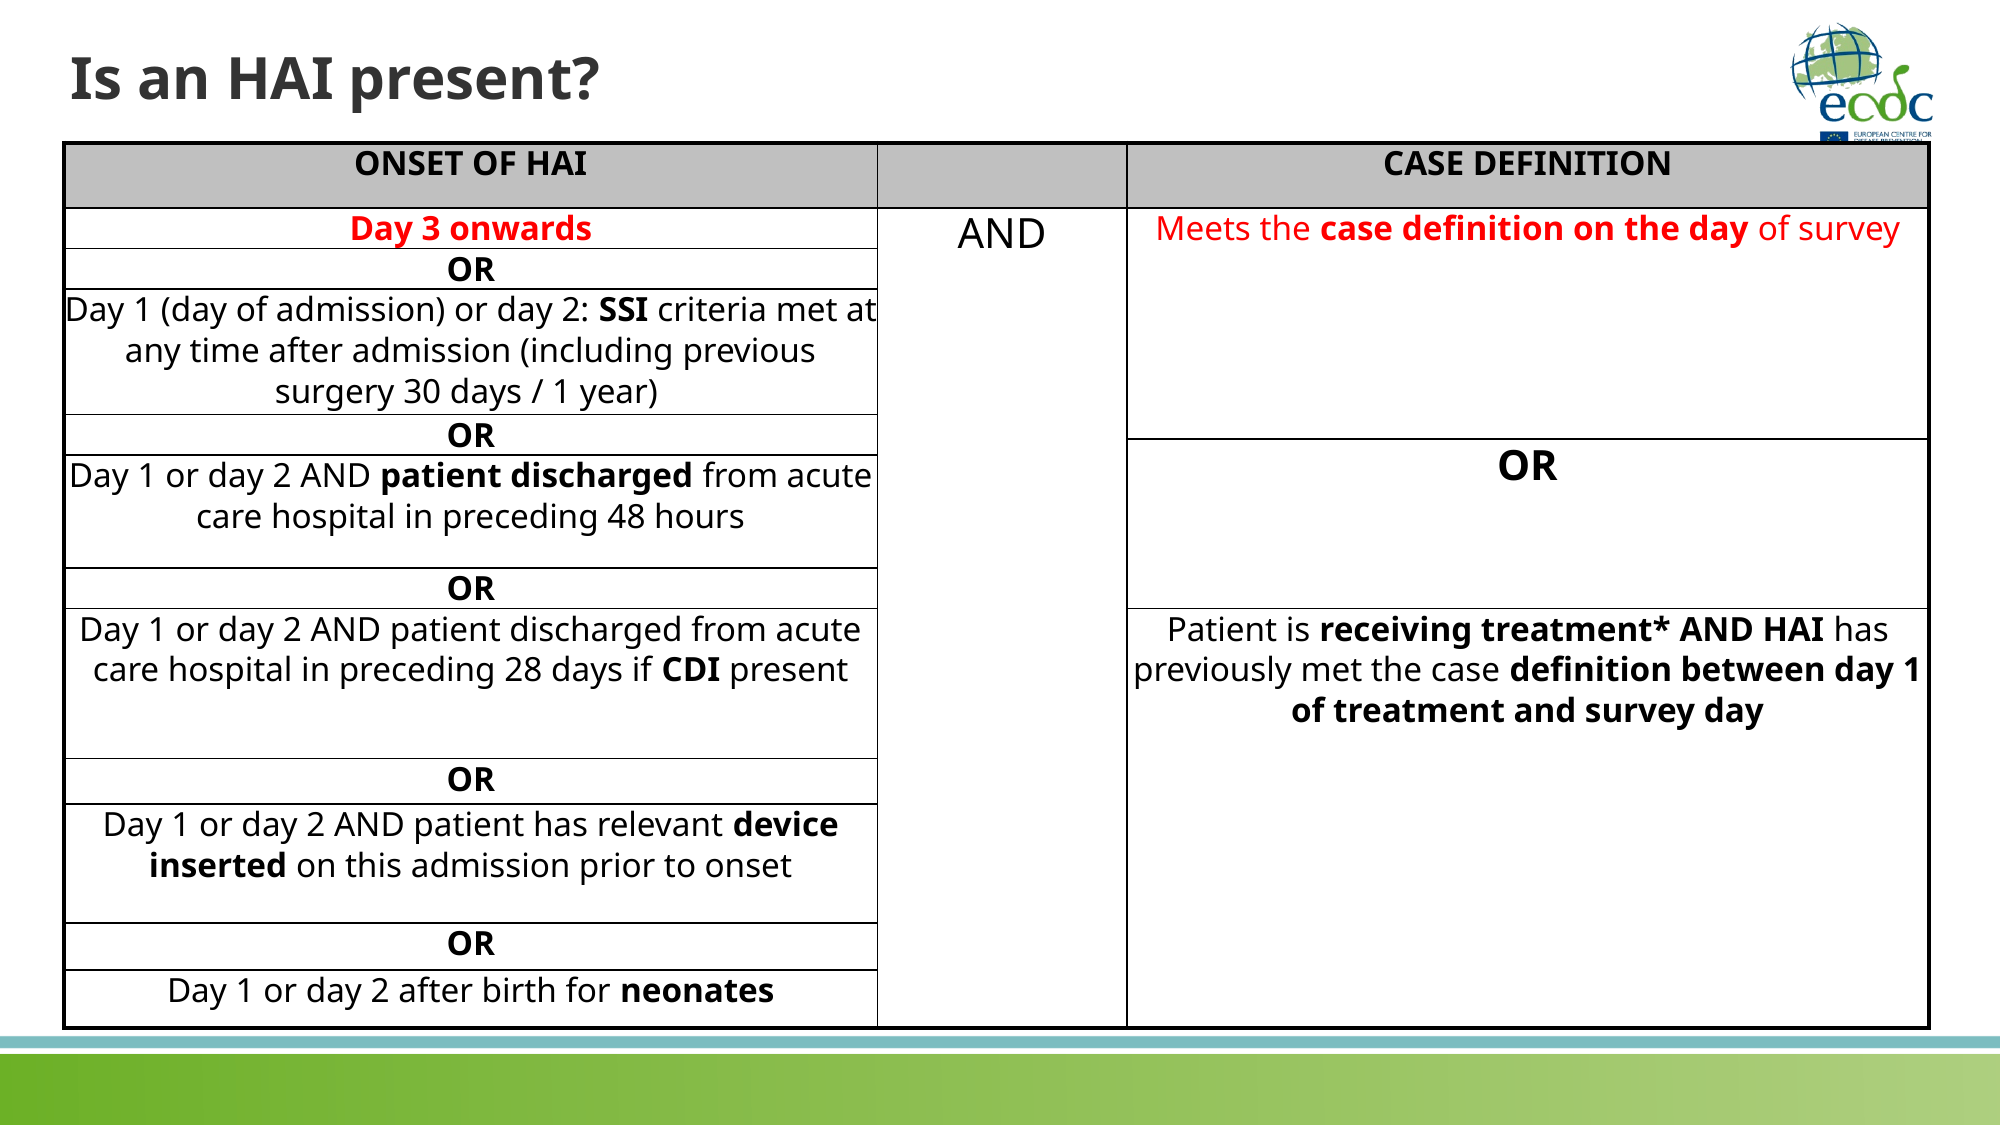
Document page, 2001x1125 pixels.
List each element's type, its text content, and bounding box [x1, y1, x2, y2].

title Is an HAI present? [70, 49, 1764, 141]
table_cell Day 3 onwards [66, 209, 877, 248]
table_cell OR [66, 249, 877, 288]
table_cell Patient is receiving treatment* AND HAI has previously met the case definition between day 1 of treatment and survey day [1128, 609, 1927, 1026]
table_cell OR [66, 569, 877, 608]
table_header [878, 145, 1126, 207]
table_cell OR [66, 924, 877, 969]
table_cell Day 1 or day 2 AND patient discharged from acute care hospital in preceding 28 days if CDI present [66, 609, 877, 758]
table_header CASE DEFINITION [1128, 145, 1927, 207]
picture [0, 0, 2000, 1125]
table_cell Day 1 or day 2 AND patient discharged from acute care hospital in preceding 48 hours [66, 456, 877, 567]
table_cell Meets the case definition on the day of survey [1128, 209, 1927, 438]
table_cell Day 1 (day of admission) or day 2: SSI criteria met at any time after admission (including previous surgery 30 days / 1 year) [66, 290, 877, 414]
table_header ONSET OF HAI [66, 145, 877, 207]
table_cell OR [66, 759, 877, 803]
table_cell AND [878, 209, 1126, 1026]
table_cell OR [1128, 440, 1927, 608]
table_cell OR [66, 415, 877, 454]
table_cell Day 1 or day 2 after birth for neonates [66, 971, 877, 1026]
table_cell Day 1 or day 2 AND patient has relevant device inserted on this admission prior to onset [66, 805, 877, 922]
